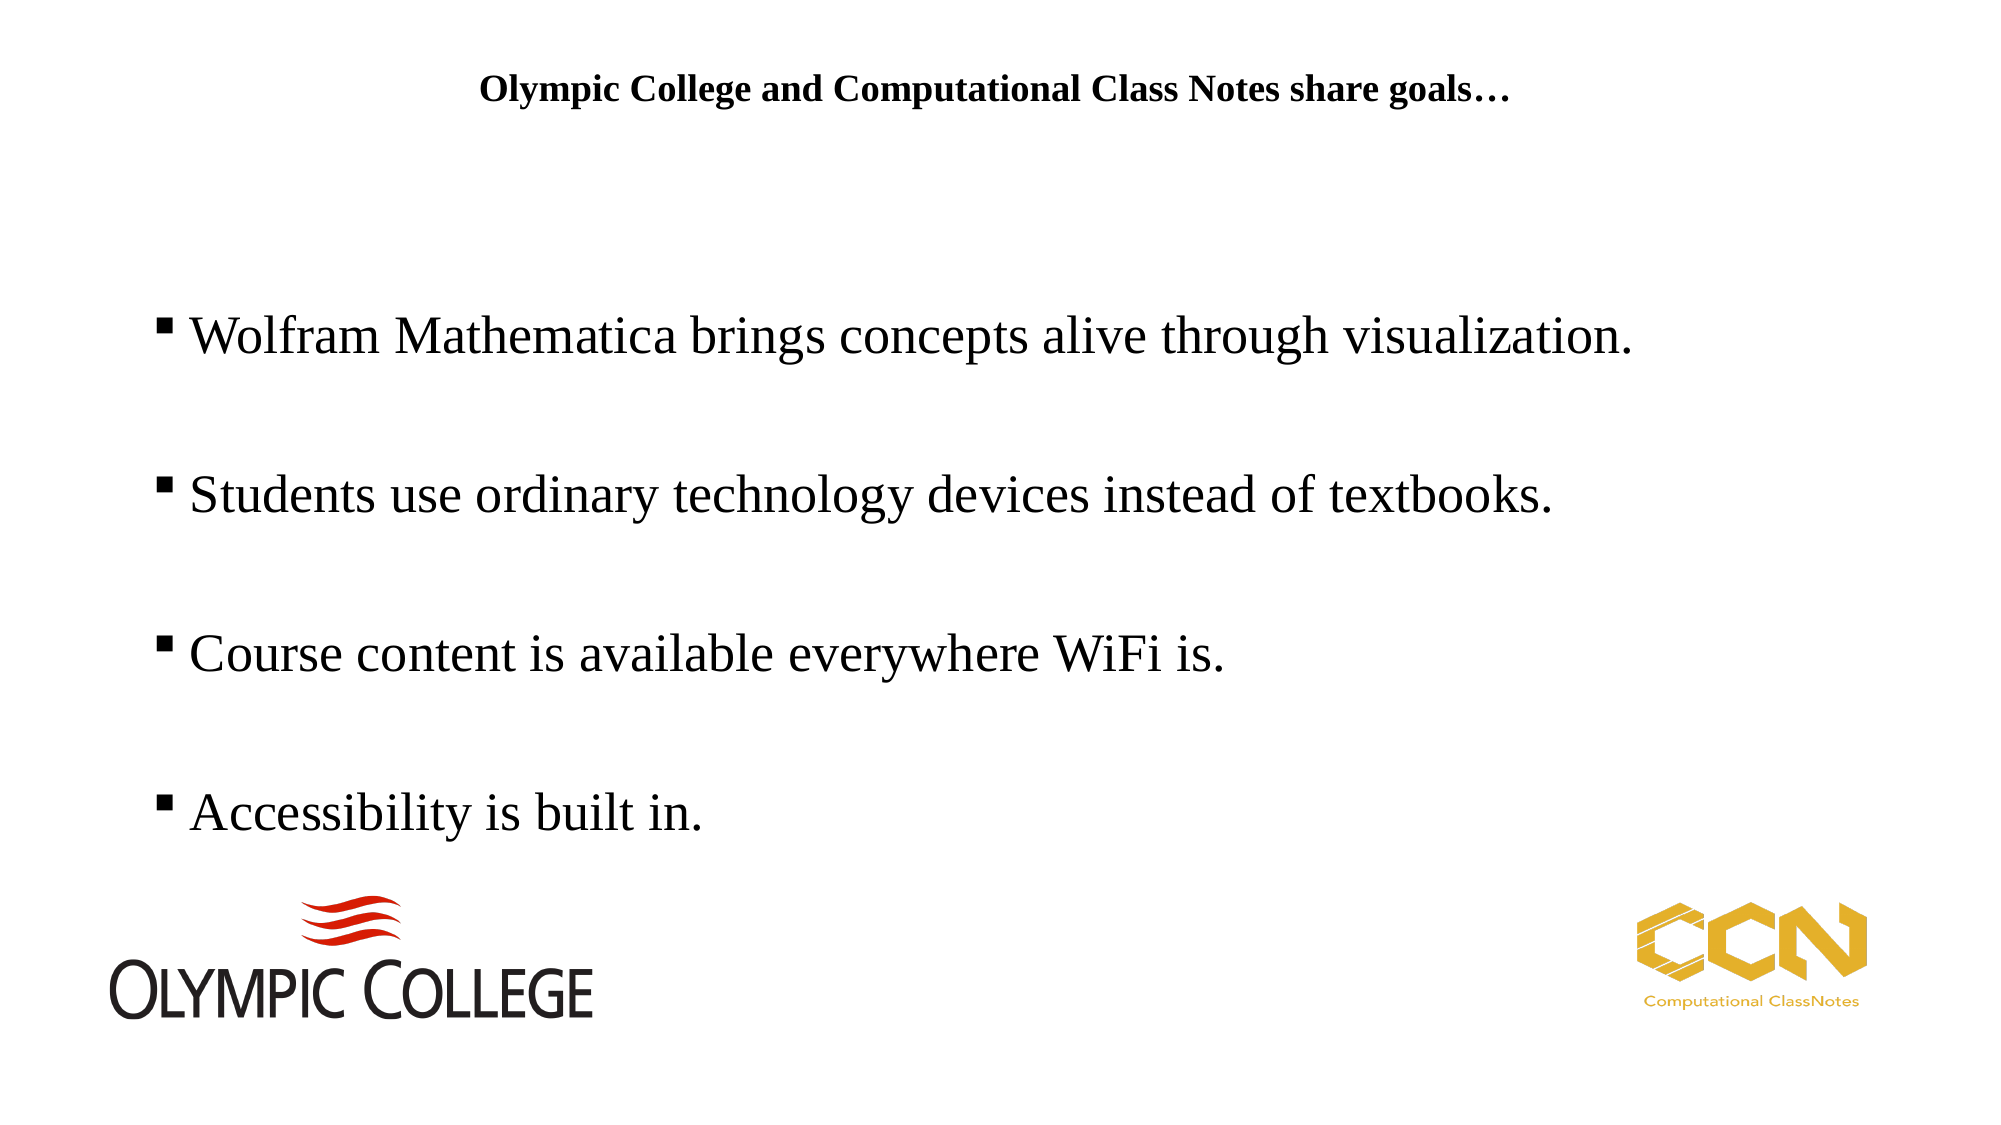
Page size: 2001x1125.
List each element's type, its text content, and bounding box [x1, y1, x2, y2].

title Olympic College and Computational Class Notes share goals… [137, 59, 1863, 278]
list Wolfram Mathematica brings concepts alive through visualization. Students use ordinary technology devices instead of textbooks. Course content is available everywhere WiFi is. Accessibility is built in. [137, 299, 1863, 1014]
picture [109, 895, 593, 1020]
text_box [1530, 814, 1970, 1083]
